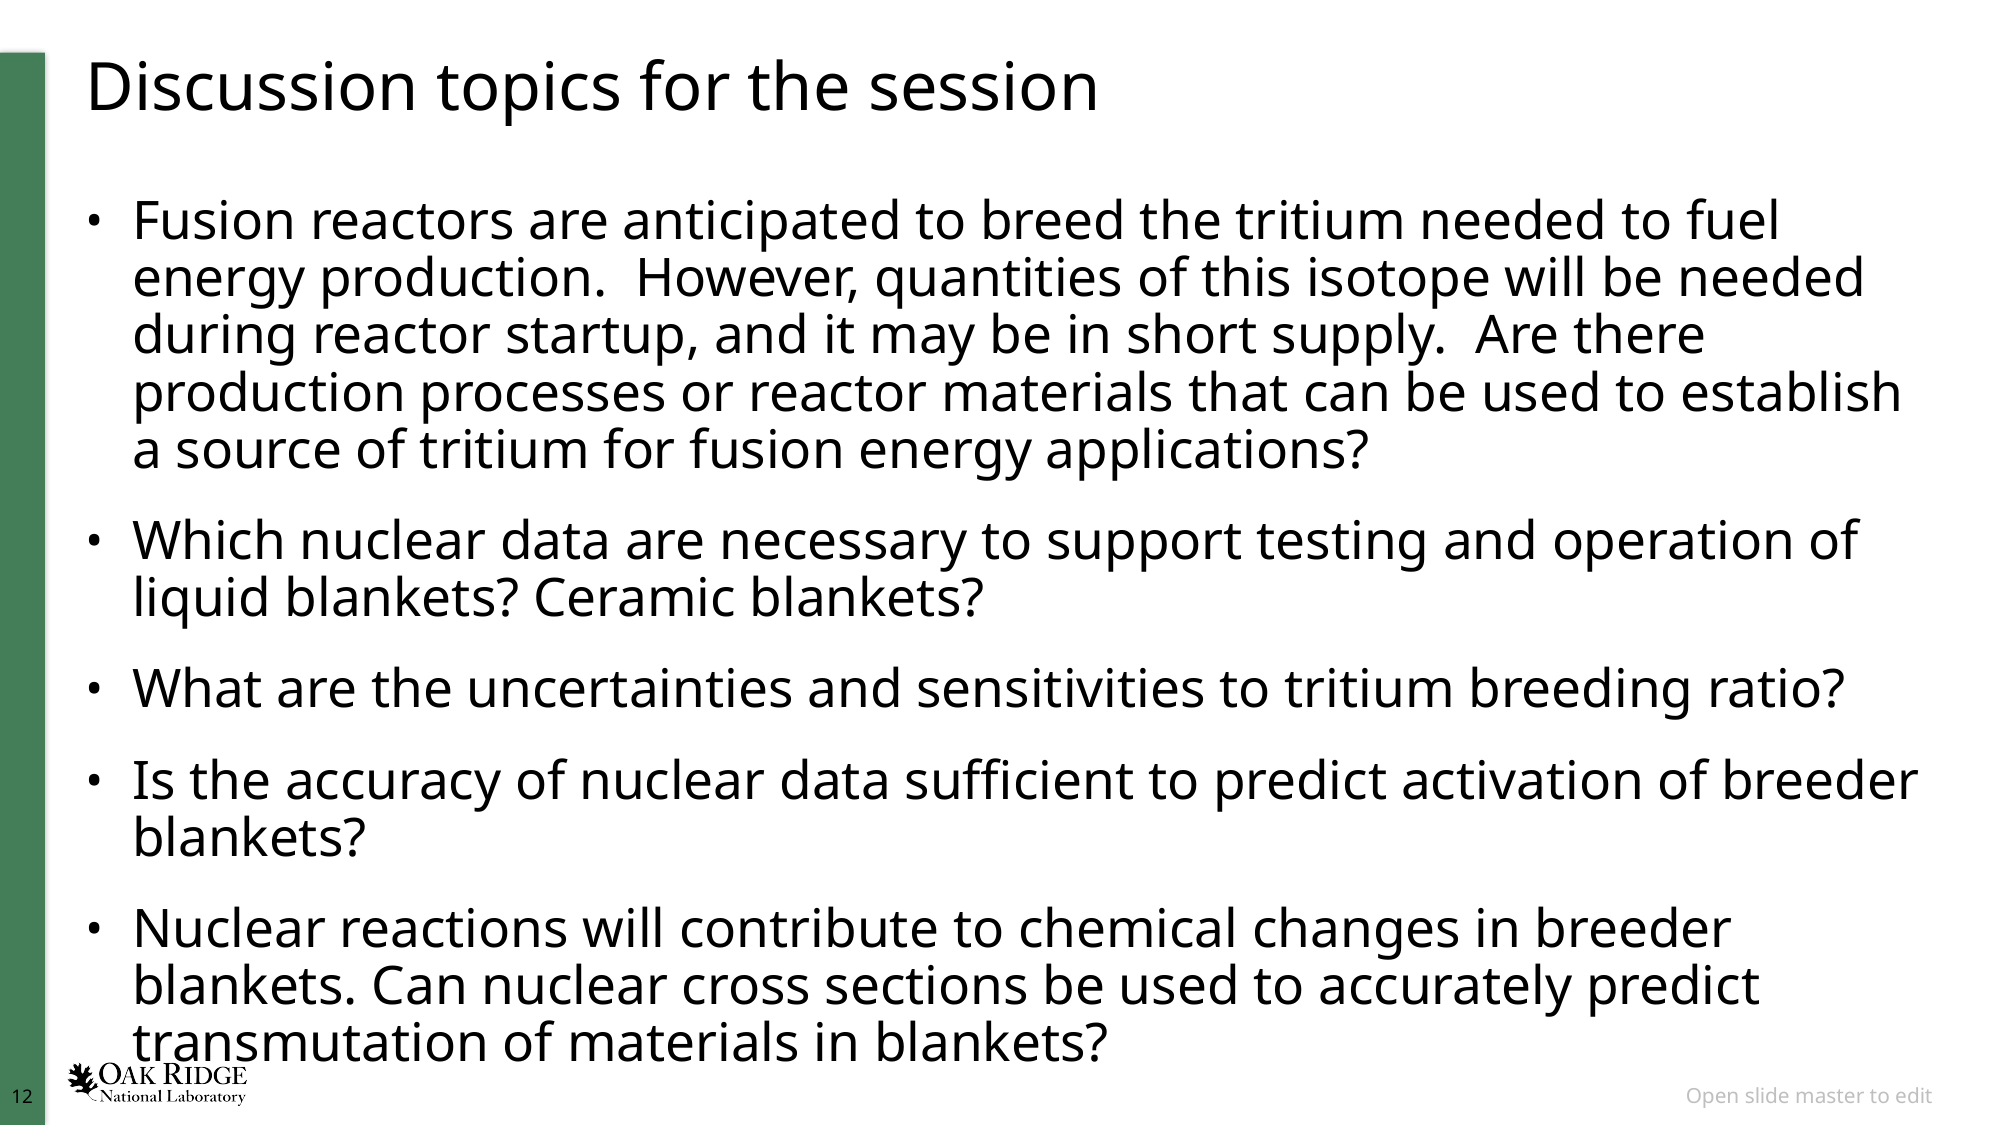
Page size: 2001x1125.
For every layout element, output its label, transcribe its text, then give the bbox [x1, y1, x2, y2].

list Fusion reactors are anticipated to breed the tritium needed to fuel energy production. However, quantities of this isotope will be needed during reactor startup, and it may be in short supply. Are there production processes or reactor materials that can be used to establish a source of tritium for fusion energy applications? Which nuclear data are necessary to support testing and operation of liquid blankets? Ceramic blankets? What are the uncertainties and sensitivities to tritium breeding ratio? Is the accuracy of nuclear data sufficient to predict activation of breeder blankets? Nuclear reactions will contribute to chemical changes in breeder blankets. Can nuclear cross sections be used to accurately predict transmutation of materials in blankets? [70, 186, 1946, 1096]
title Discussion topics for the session [70, 44, 1946, 134]
picture [67, 1062, 247, 1106]
